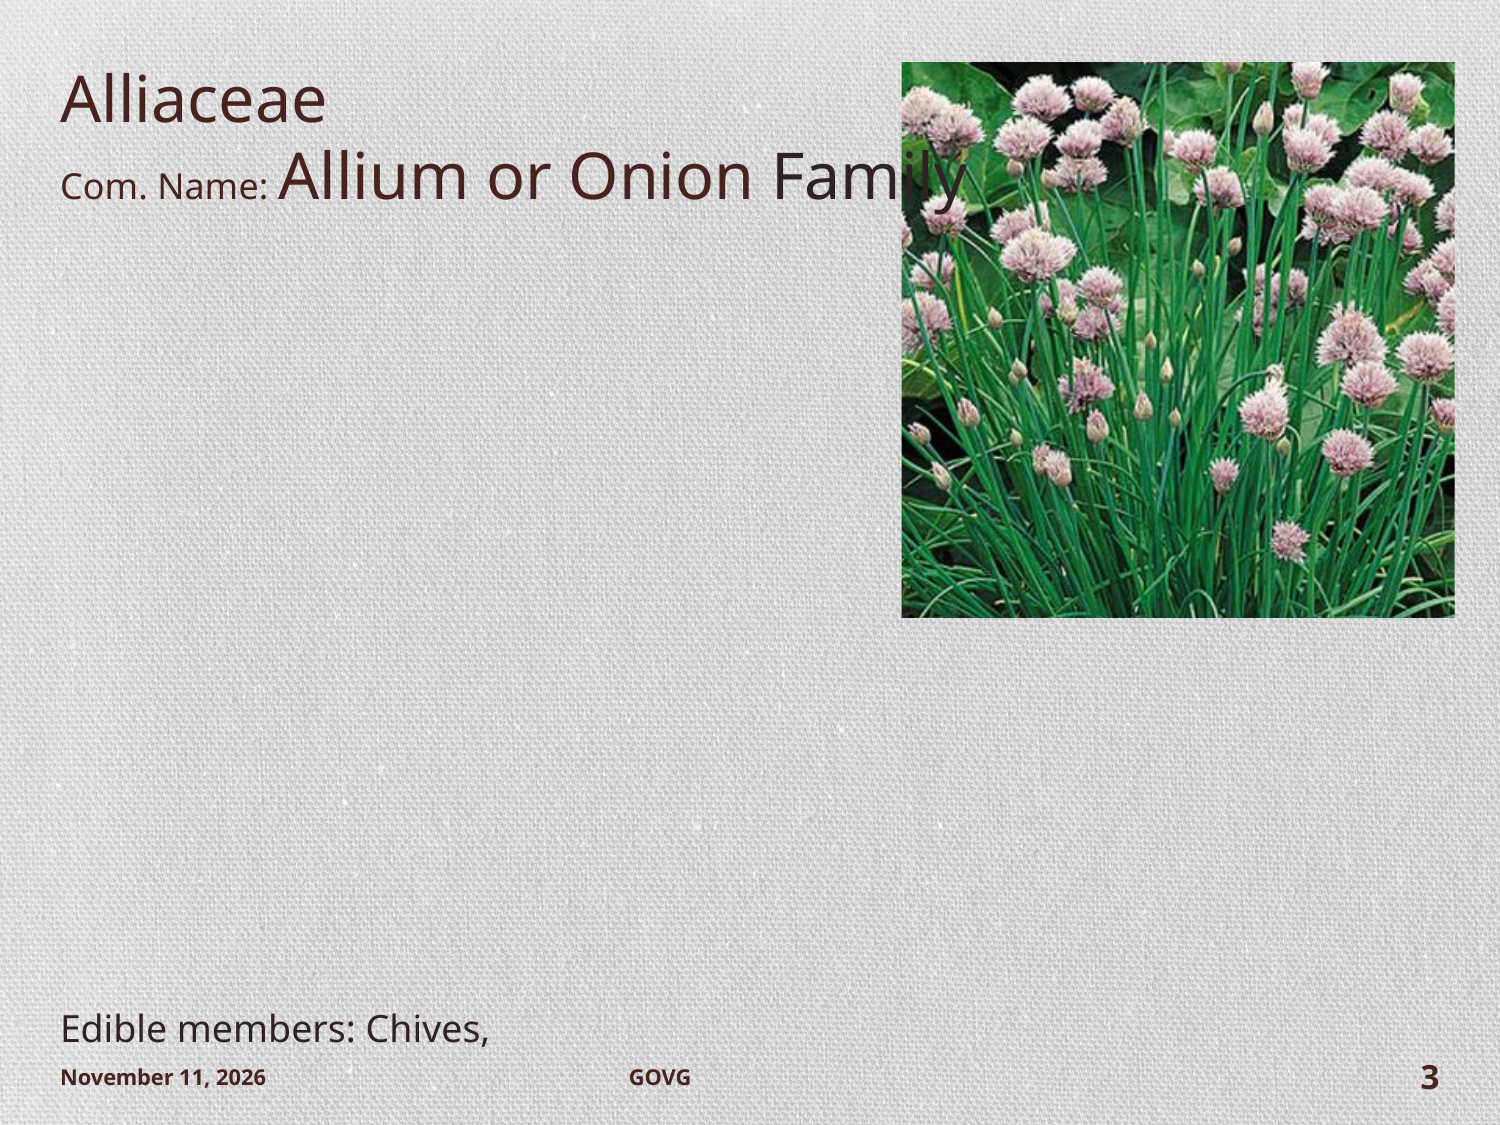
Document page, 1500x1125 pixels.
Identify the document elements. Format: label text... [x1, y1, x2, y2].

slide_number 3 [1310, 1057, 1455, 1103]
picture [901, 62, 1455, 618]
title Alliaceae Com. Name: Allium or Onion Family [45, 49, 1455, 220]
text_box Edible members: Chives, [45, 997, 1455, 1057]
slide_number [45, 1057, 396, 1103]
footer GOVG [614, 1057, 1285, 1103]
